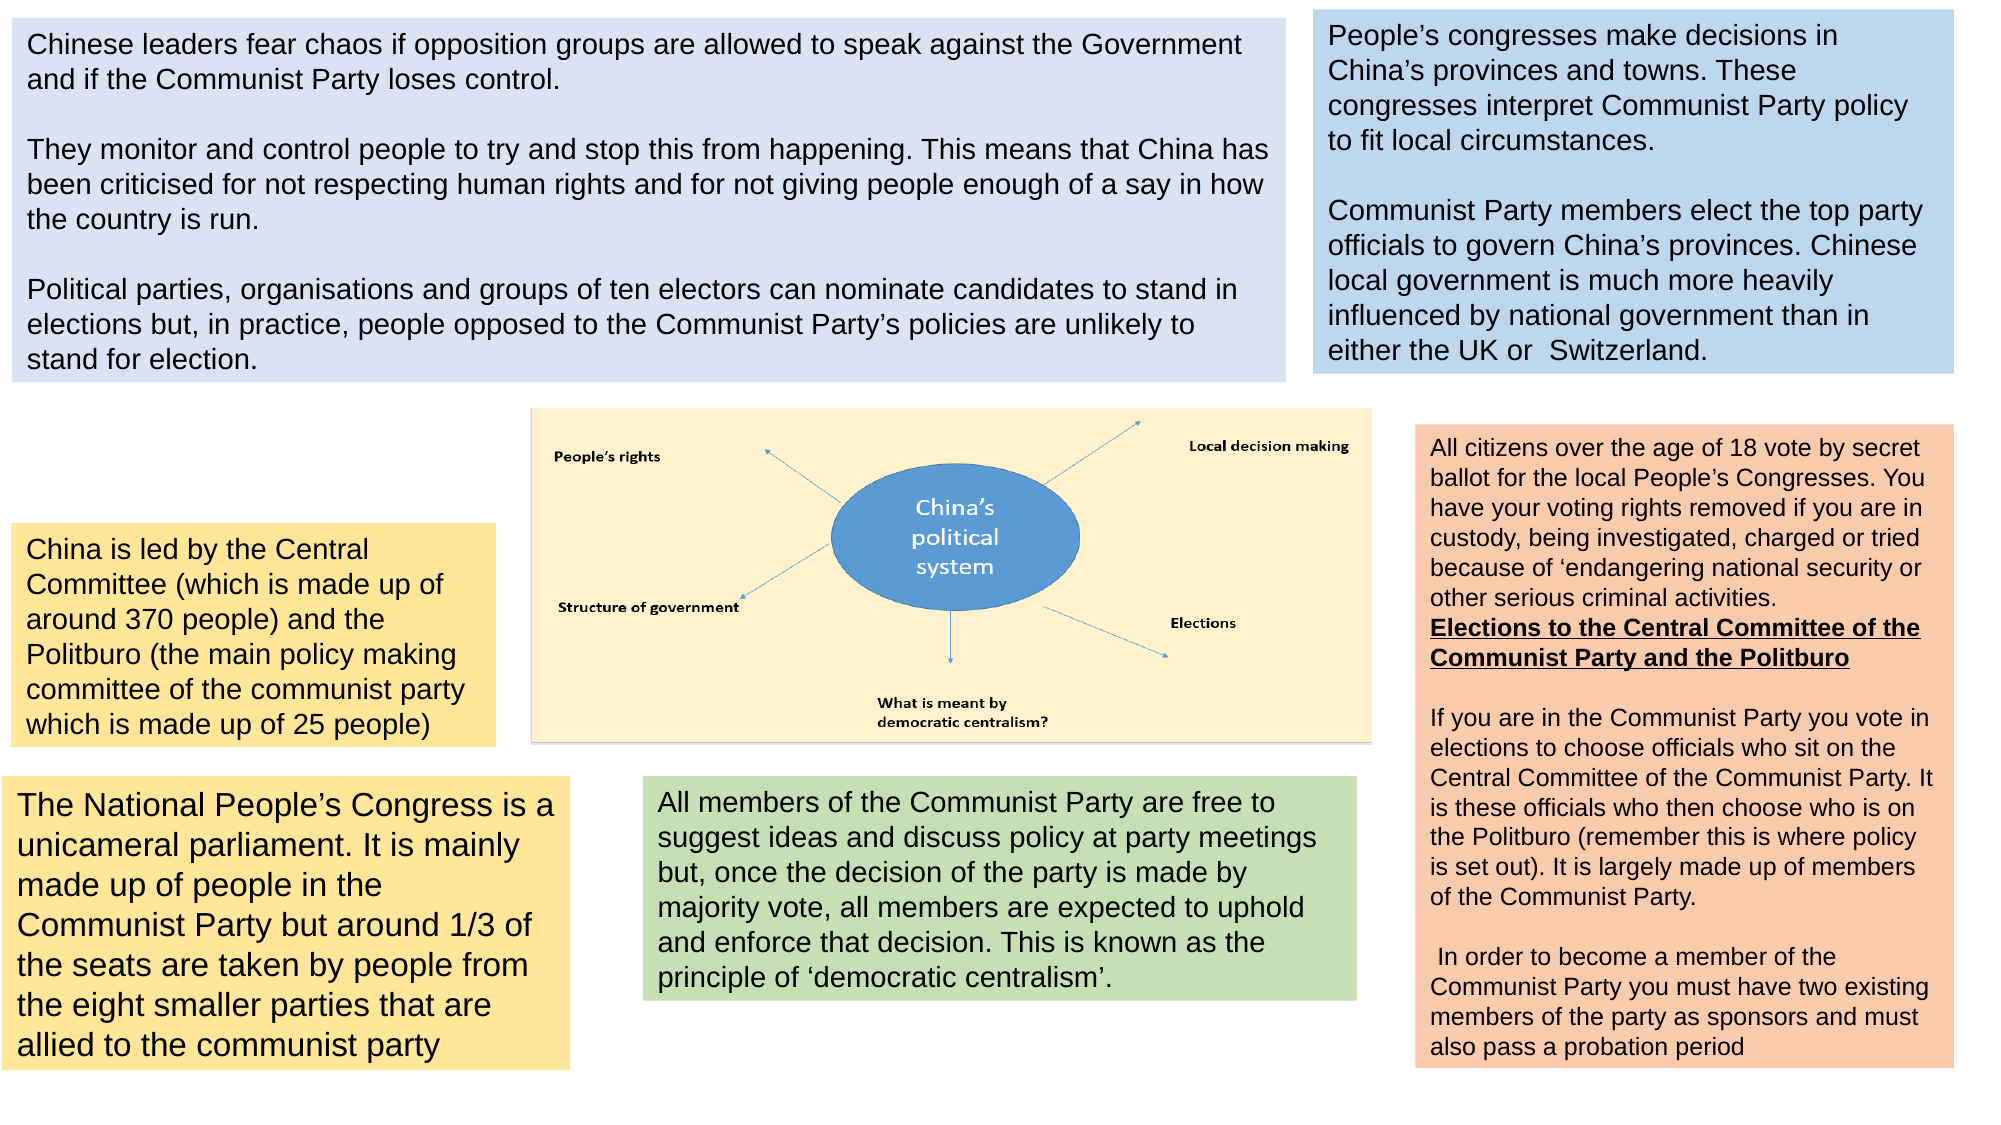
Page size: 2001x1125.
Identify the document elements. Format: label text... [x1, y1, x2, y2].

picture [530, 408, 1372, 745]
text_box Chinese leaders fear chaos if opposition groups are allowed to speak against the Government and if the Communist Party loses control. They monitor and control people to try and stop this from happening. This means that China has been criticised for not respecting human rights and for not giving people enough of a say in how the country is run. Political parties, organisations and groups of ten electors can nominate candidates to stand in elections but, in practice, people opposed to the Communist Party’s policies are unlikely to stand for election. [12, 17, 1286, 383]
text_box People’s congresses make decisions in China’s provinces and towns. These congresses interpret Communist Party policy to fit local circumstances. Communist Party members elect the top party officials to govern China’s provinces. Chinese local government is much more heavily influenced by national government than in either the UK or Switzerland. [1313, 9, 1954, 374]
text_box China is led by the Central Committee (which is made up of around 370 people) and the Politburo (the main policy making committee of the communist party which is made up of 25 people) [11, 522, 496, 748]
text_box All citizens over the age of 18 vote by secret ballot for the local People’s Congresses. You have your voting rights removed if you are in custody, being investigated, charged or tried because of ‘endangering national security or other serious criminal activities. Elections to the Central Committee of the Communist Party and the Politburo If you are in the Communist Party you vote in elections to choose officials who sit on the Central Committee of the Communist Party. It is these officials who then choose who is on the Politburo (remember this is where policy is set out). It is largely made up of members of the Communist Party. In order to become a member of the Communist Party you must have two existing members of the party as sponsors and must also pass a probation period [1415, 424, 1954, 1068]
text_box The National People’s Congress is a unicameral parliament. It is mainly made up of people in the Communist Party but around 1/3 of the seats are taken by people from the eight smaller parties that are allied to the communist party [2, 776, 571, 1071]
text_box All members of the Communist Party are free to suggest ideas and discuss policy at party meetings but, once the decision of the party is made by majority vote, all members are expected to uphold and enforce that decision. This is known as the principle of ‘democratic centralism’. [642, 776, 1358, 1001]
